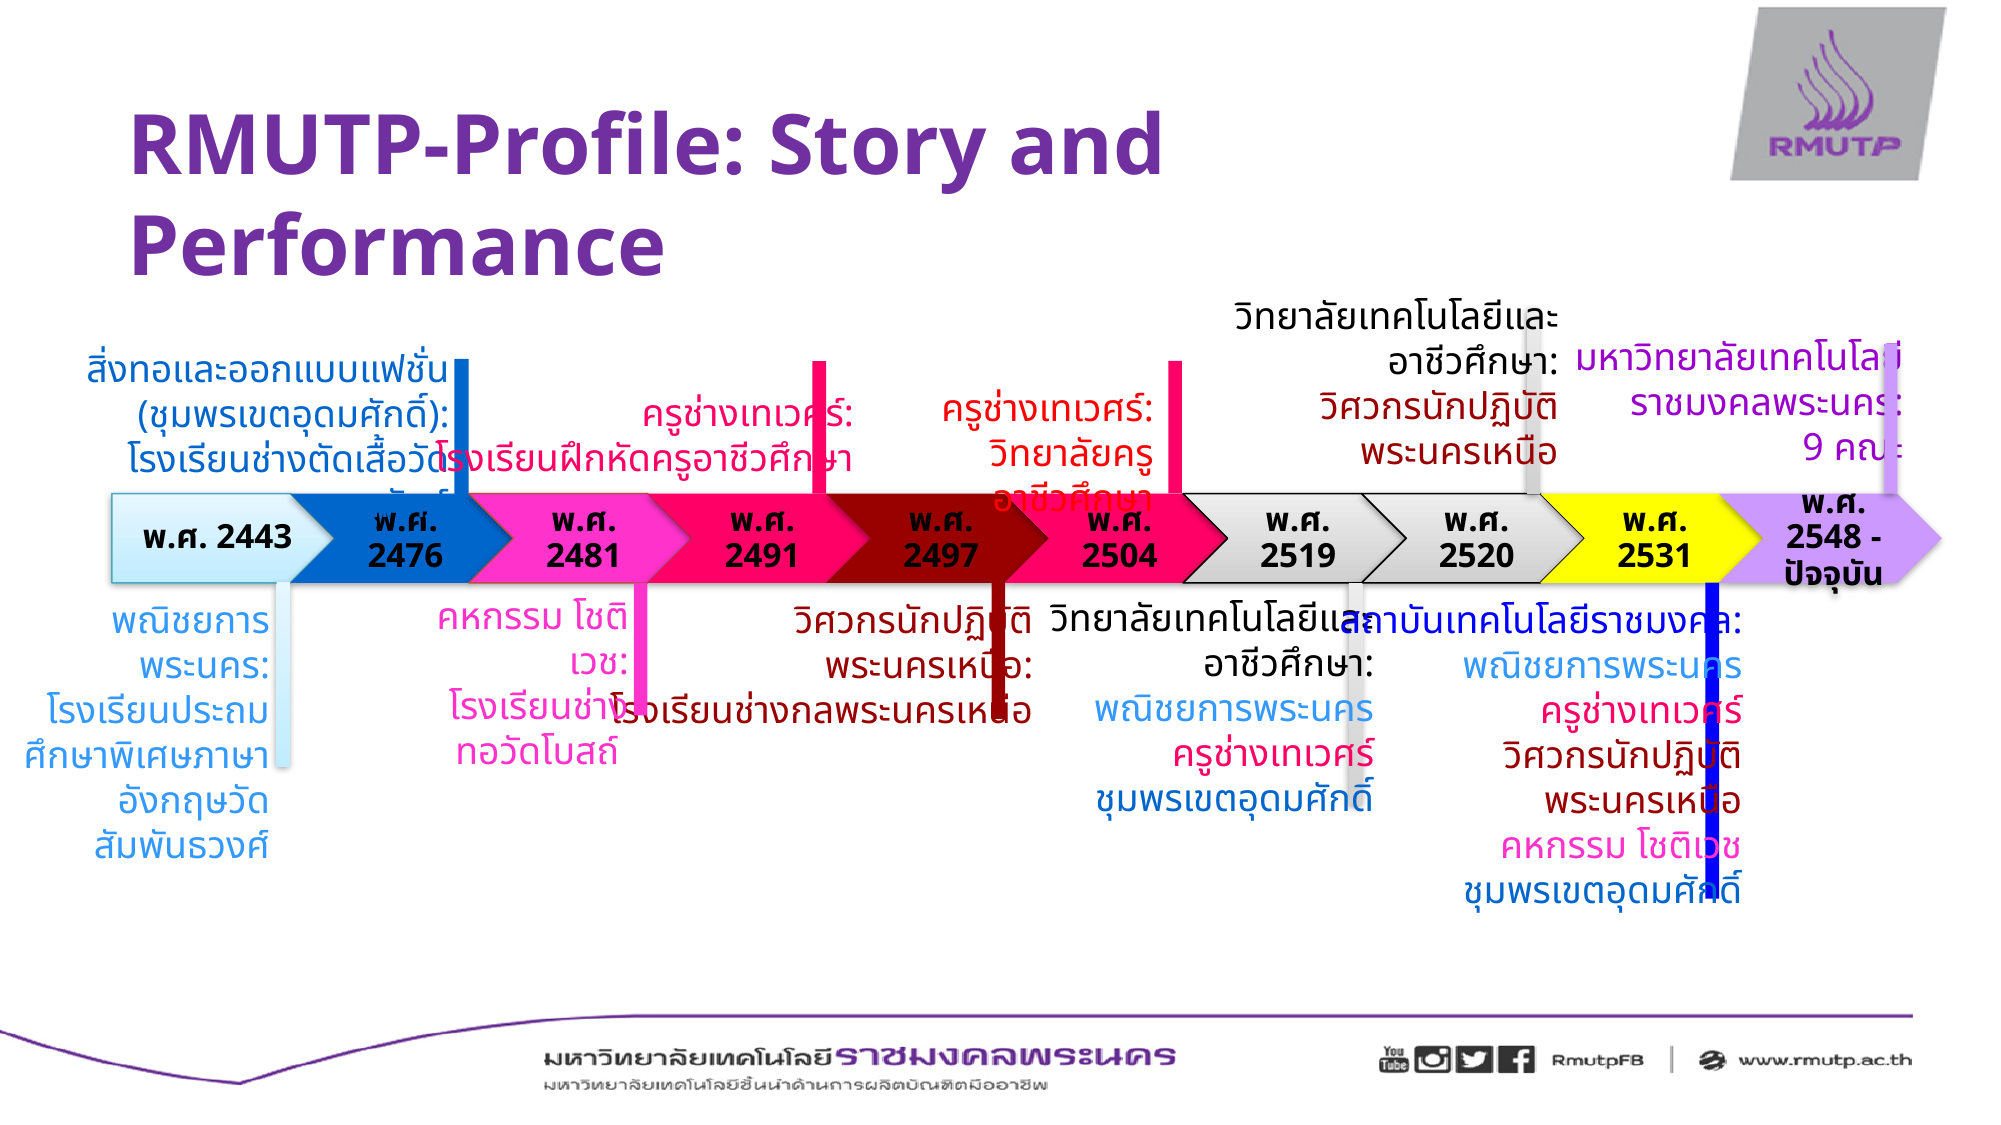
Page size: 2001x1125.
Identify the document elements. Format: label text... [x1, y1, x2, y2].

text_box RMUTP-Profile: Story and Performance [112, 84, 1439, 281]
picture [0, 0, 2001, 1125]
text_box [6, 283, 1943, 923]
